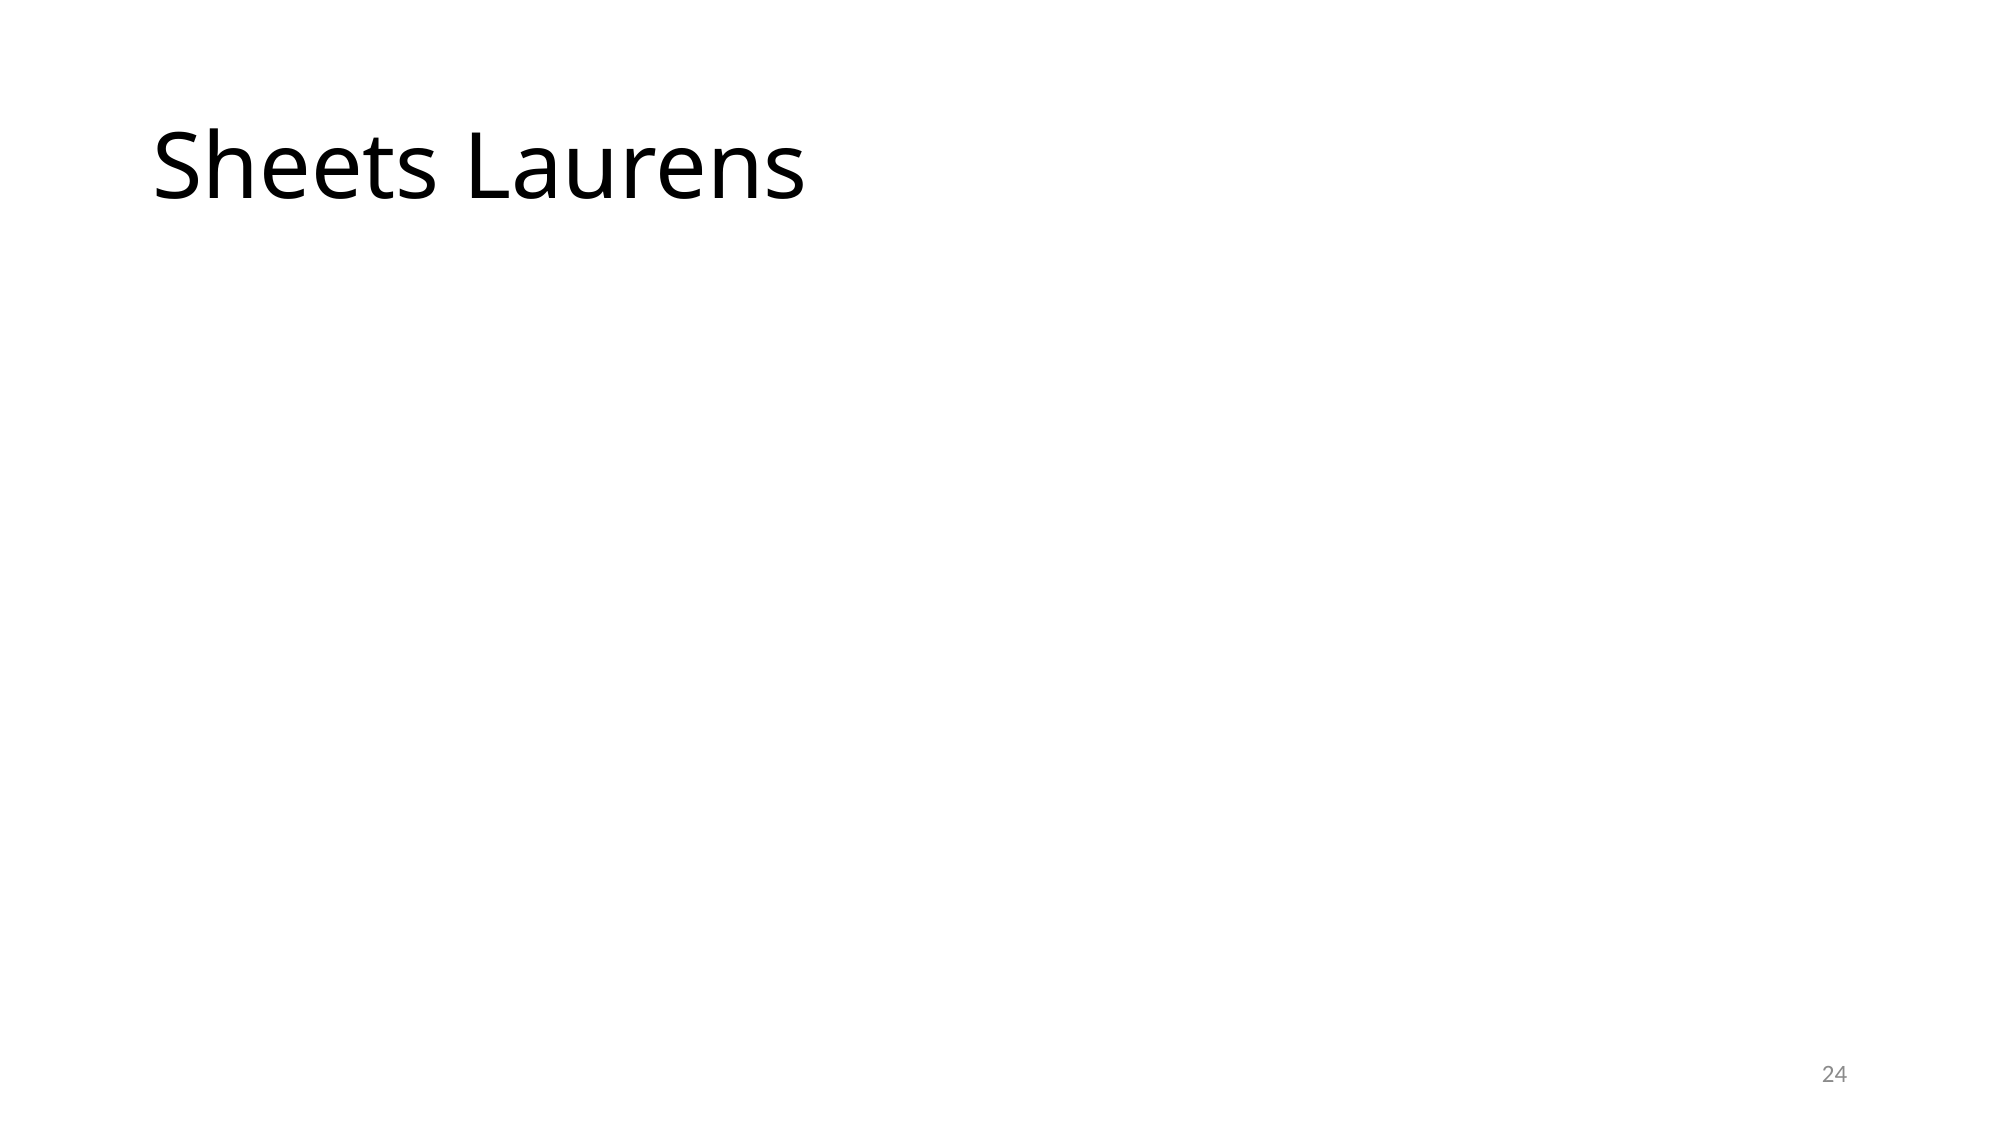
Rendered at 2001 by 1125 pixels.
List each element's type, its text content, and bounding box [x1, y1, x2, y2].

slide_number 24 [1412, 1042, 1863, 1103]
title Sheets Laurens [137, 59, 1863, 278]
